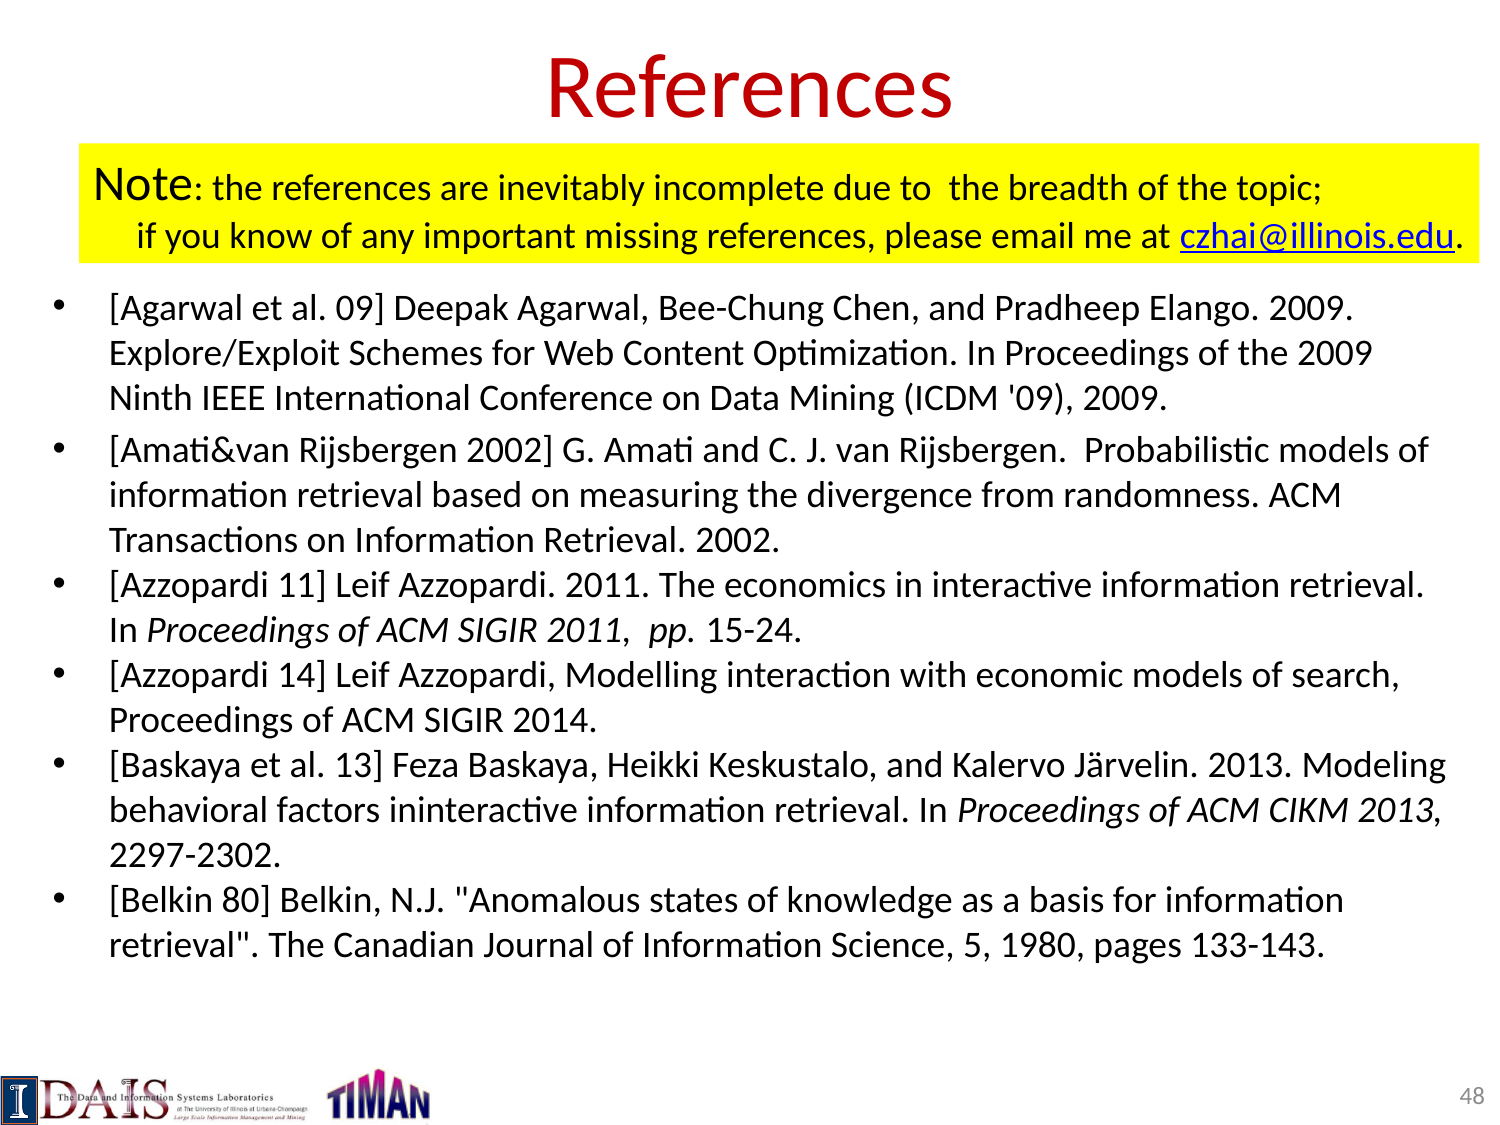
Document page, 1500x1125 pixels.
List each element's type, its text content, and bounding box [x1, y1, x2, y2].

title References [0, 0, 1500, 163]
text_box Note: the references are inevitably incomplete due to the breadth of the topic; if you know of any important missing references, please email me at czhai@illinois.edu. [79, 143, 1480, 264]
slide_number 48 [1149, 1065, 1500, 1125]
list [Agarwal et al. 09] Deepak Agarwal, Bee-Chung Chen, and Pradheep Elango. 2009. Explore/Exploit Schemes for Web Content Optimization. In Proceedings of the 2009 Ninth IEEE International Conference on Data Mining (ICDM '09), 2009. [Amati&van Rijsbergen 2002] G. Amati and C. J. van Rijsbergen. Probabilistic models of information retrieval based on measuring the divergence from randomness. ACM Transactions on Information Retrieval. 2002. [Azzopardi 11] Leif Azzopardi. 2011. The economics in interactive information retrieval. In Proceedings of ACM SIGIR 2011, pp. 15-24. [Azzopardi 14] Leif Azzopardi, Modelling interaction with economic models of search, Proceedings of ACM SIGIR 2014. [Baskaya et al. 13] Feza Baskaya, Heikki Keskustalo, and Kalervo Järvelin. 2013. Modeling behavioral factors ininteractive information retrieval. In Proceedings of ACM CIKM 2013, 2297-2302. [Belkin 80] Belkin, N.J. "Anomalous states of knowledge as a basis for information retrieval". The Canadian Journal of Information Science, 5, 1980, pages 133-143. [37, 275, 1475, 1063]
picture [0, 1064, 438, 1125]
